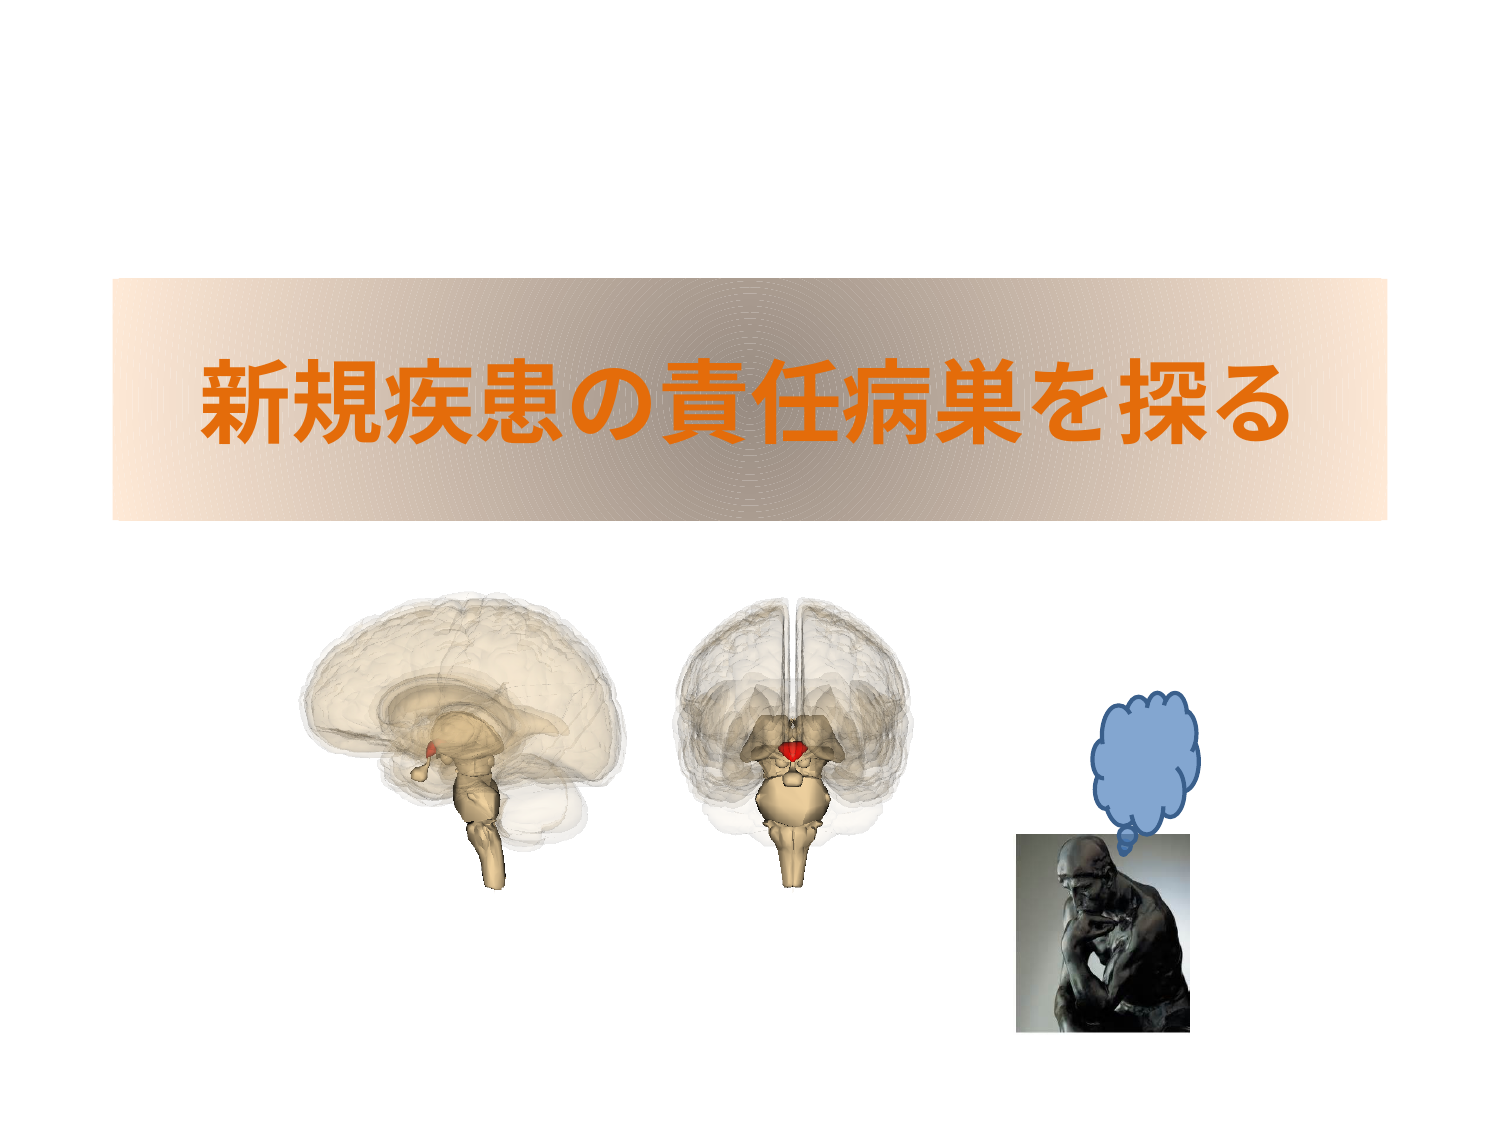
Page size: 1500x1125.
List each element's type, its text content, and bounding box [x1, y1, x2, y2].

text_box [1090, 690, 1201, 832]
picture [267, 538, 963, 935]
title 新規疾患の責任病巣を探る [112, 278, 1388, 521]
picture [1013, 833, 1190, 1036]
